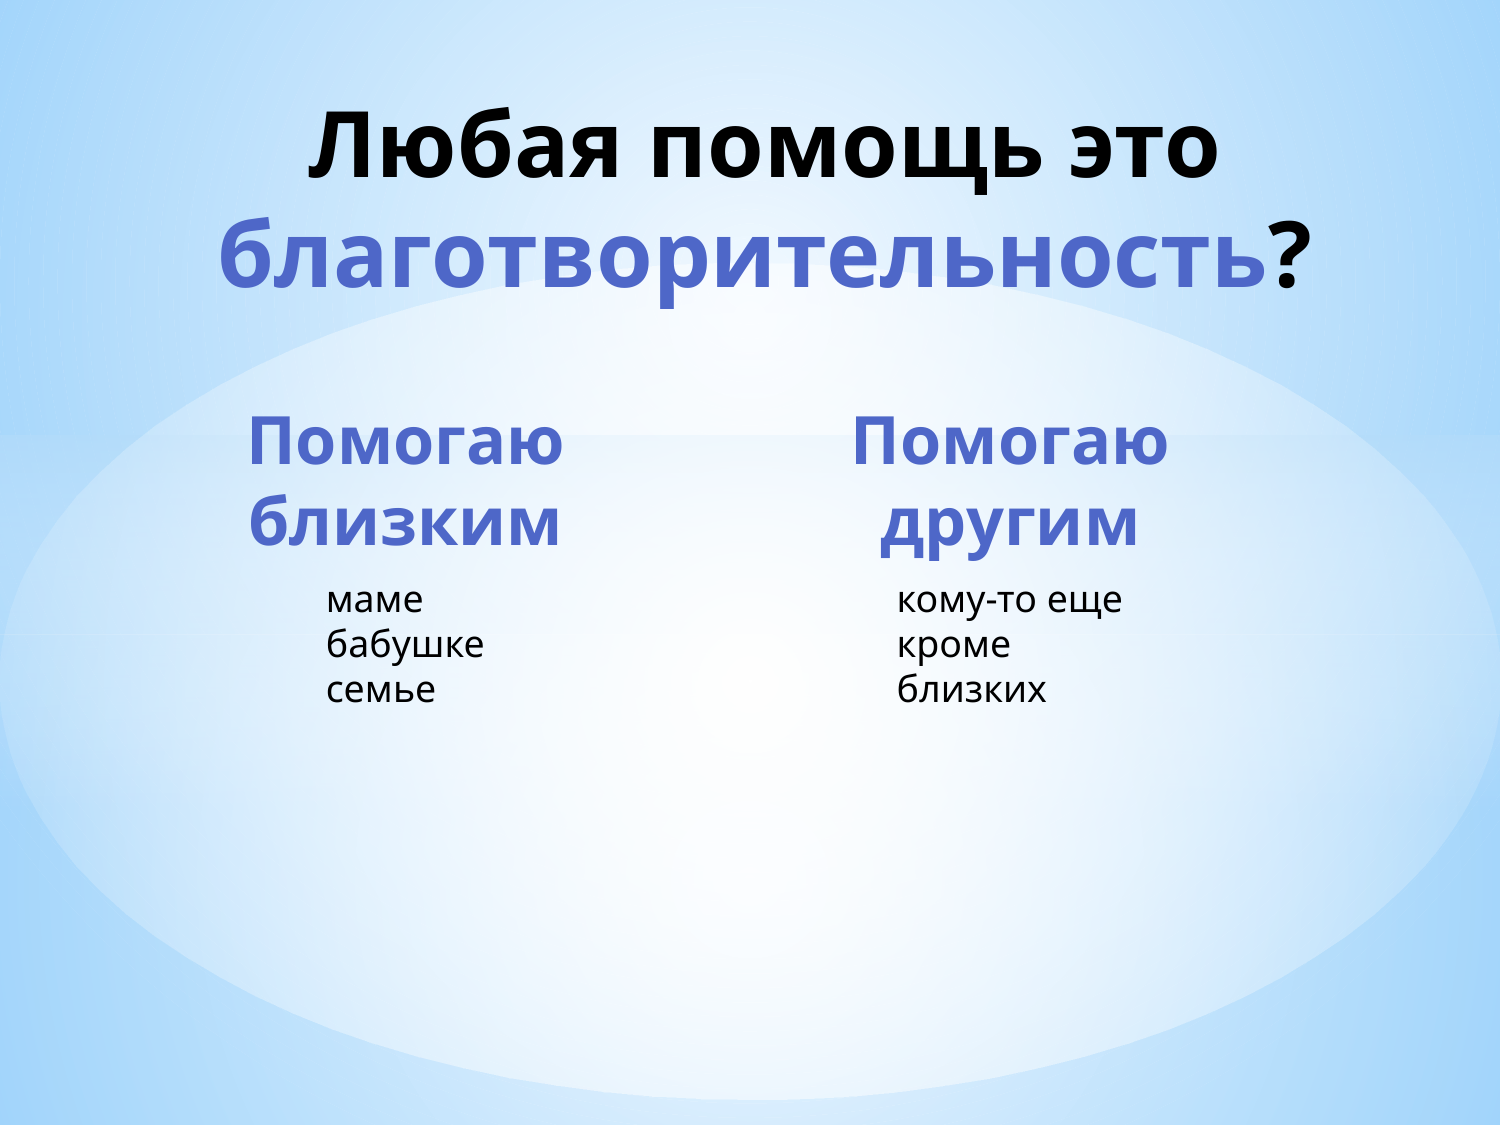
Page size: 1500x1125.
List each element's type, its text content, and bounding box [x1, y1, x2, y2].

text_box кому-то еще кроме близких [881, 567, 1148, 718]
text_box маме бабушке семье [311, 567, 500, 718]
text_box Помогаю другим [732, 390, 1288, 566]
text_box Помогаю близким [127, 390, 684, 566]
title Любая помощь это благотворительность? [0, 78, 1500, 373]
